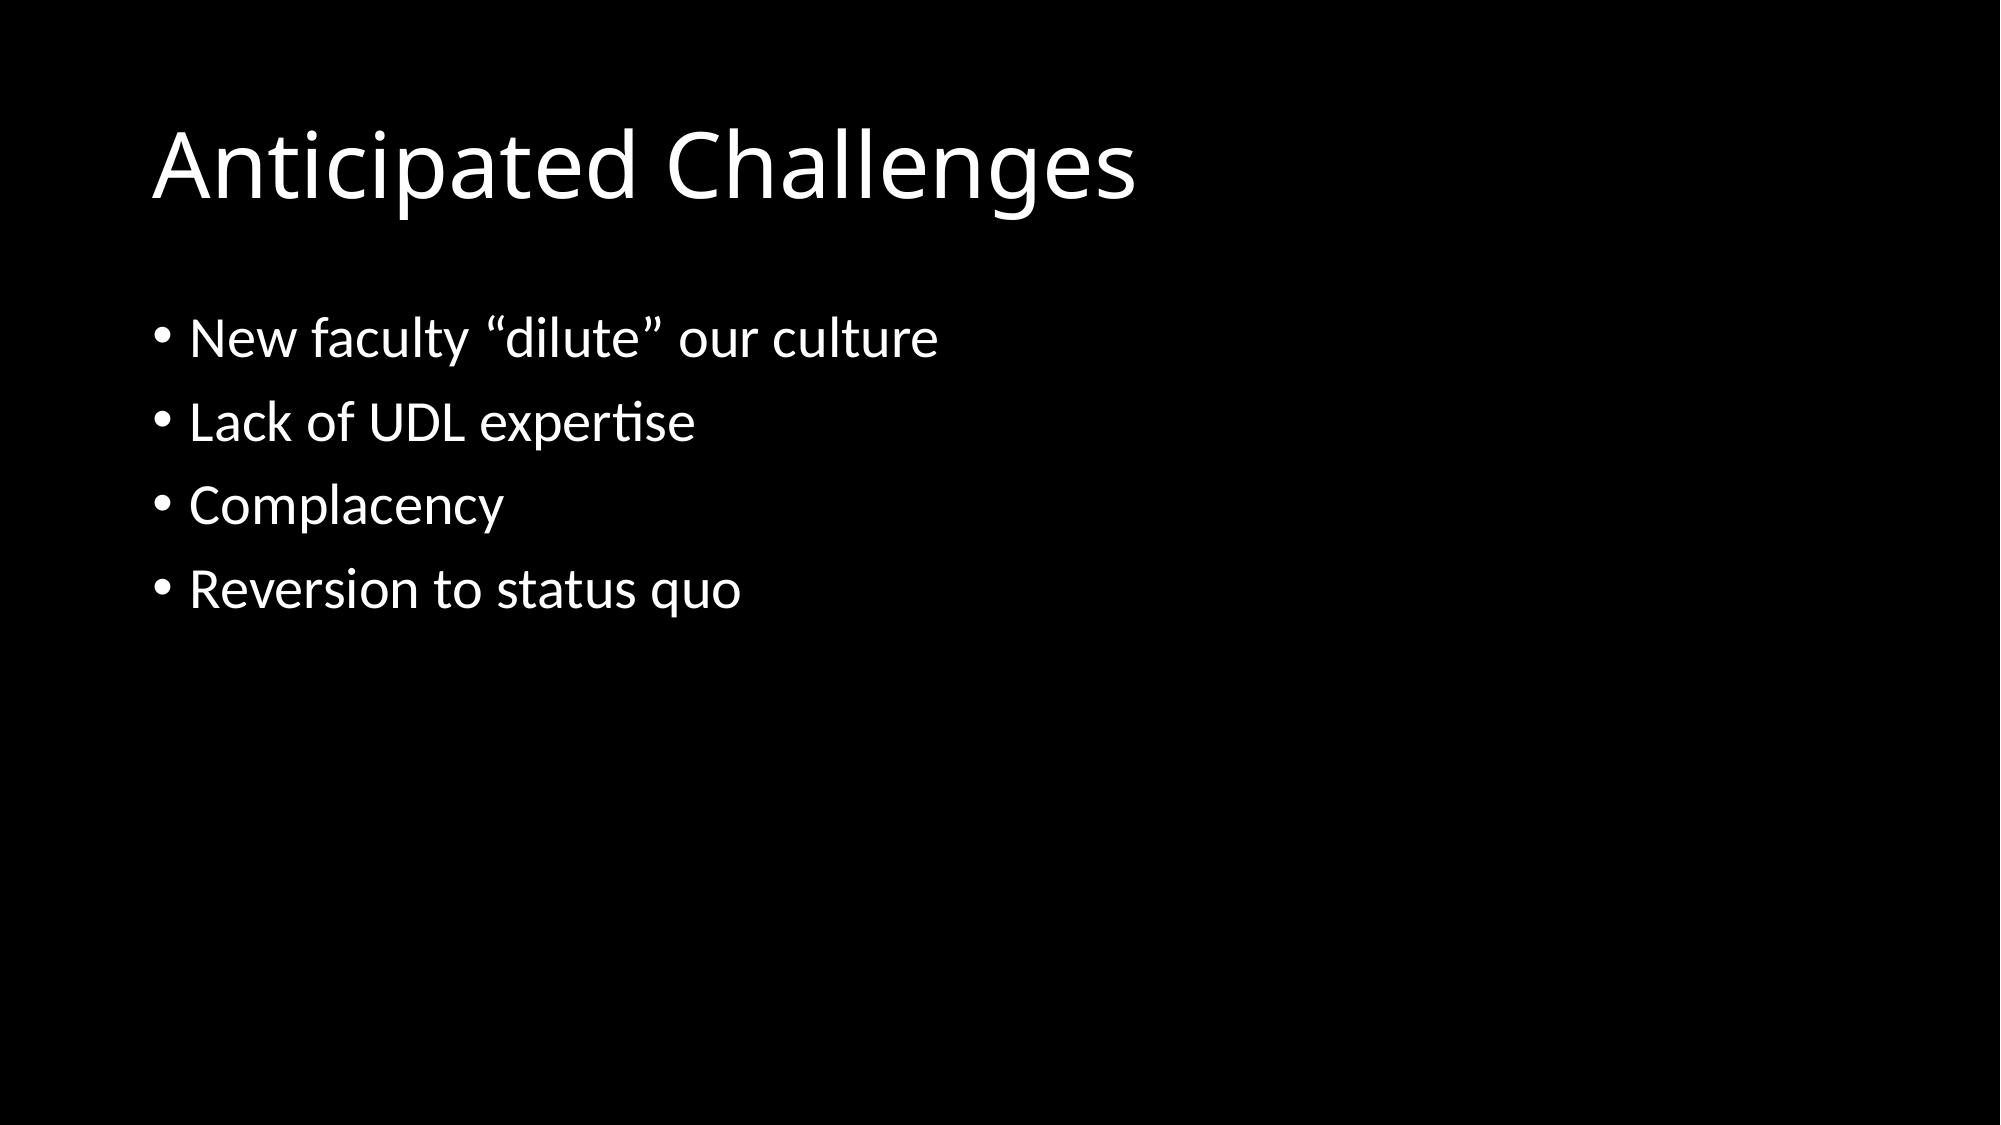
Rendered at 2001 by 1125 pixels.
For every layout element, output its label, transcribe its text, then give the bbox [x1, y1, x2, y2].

title Anticipated Challenges [137, 59, 1863, 278]
list New faculty “dilute” our culture Lack of UDL expertise Complacency Reversion to status quo [137, 299, 1863, 1014]
